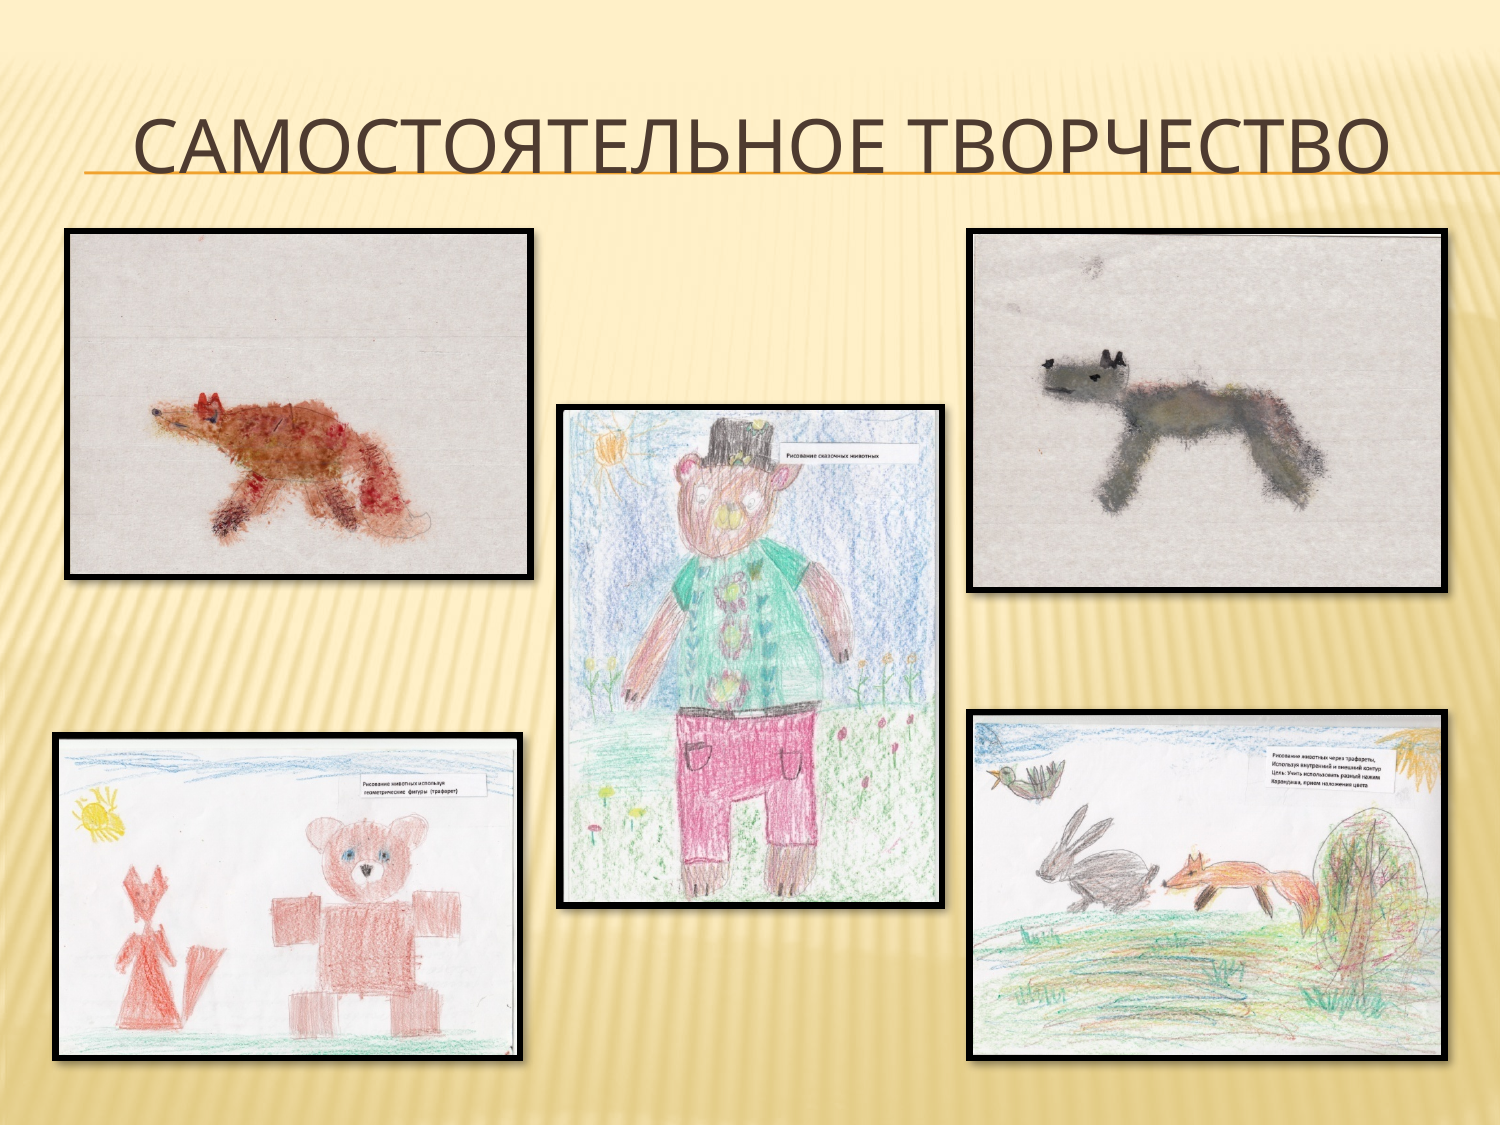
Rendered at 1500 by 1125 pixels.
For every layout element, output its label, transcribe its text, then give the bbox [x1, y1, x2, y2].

picture [972, 714, 1442, 1055]
picture [972, 234, 1442, 588]
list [70, 234, 528, 575]
title Самостоятельное творчество [50, 75, 1475, 213]
picture [58, 737, 518, 1055]
picture [562, 409, 940, 903]
